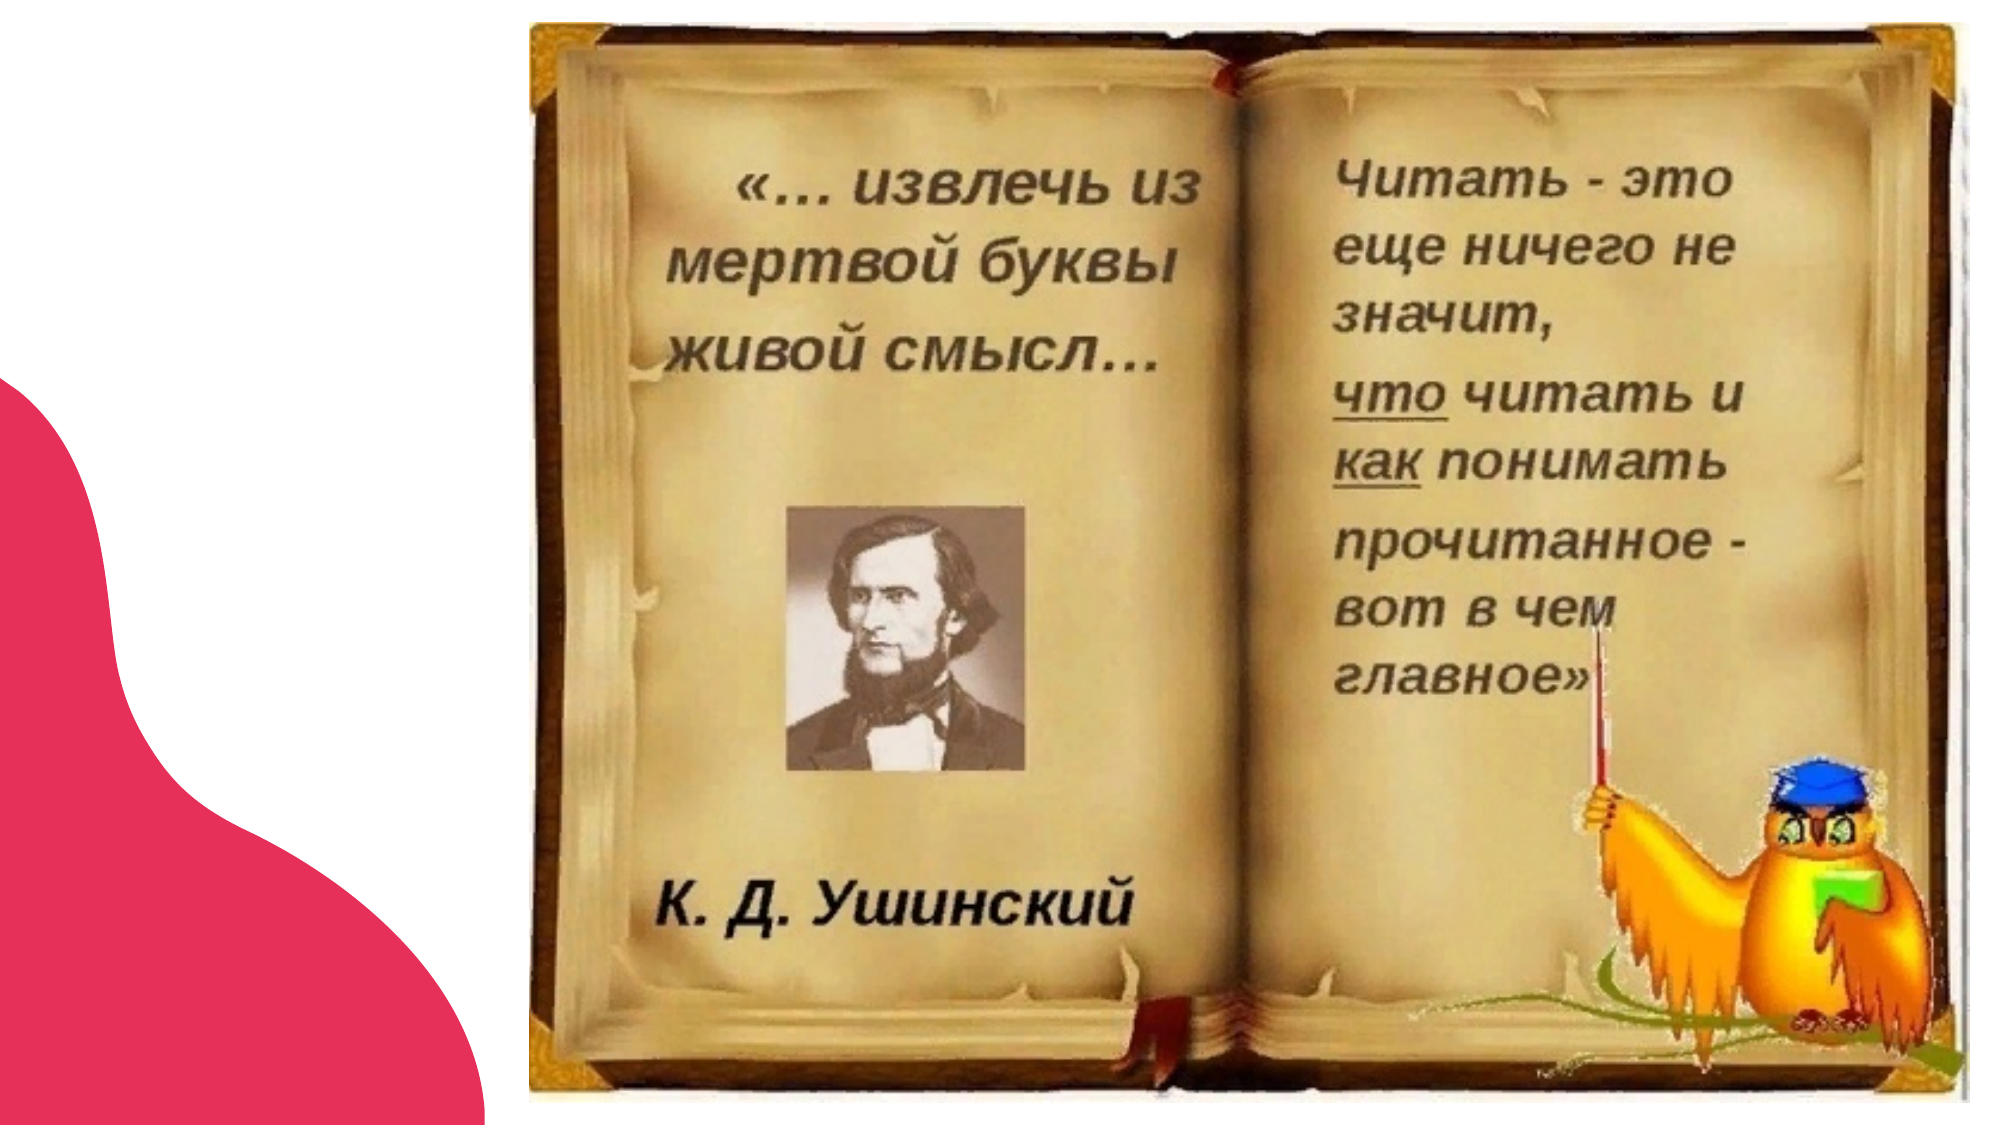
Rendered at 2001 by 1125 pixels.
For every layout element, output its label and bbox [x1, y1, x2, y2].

picture [529, 22, 1970, 1104]
